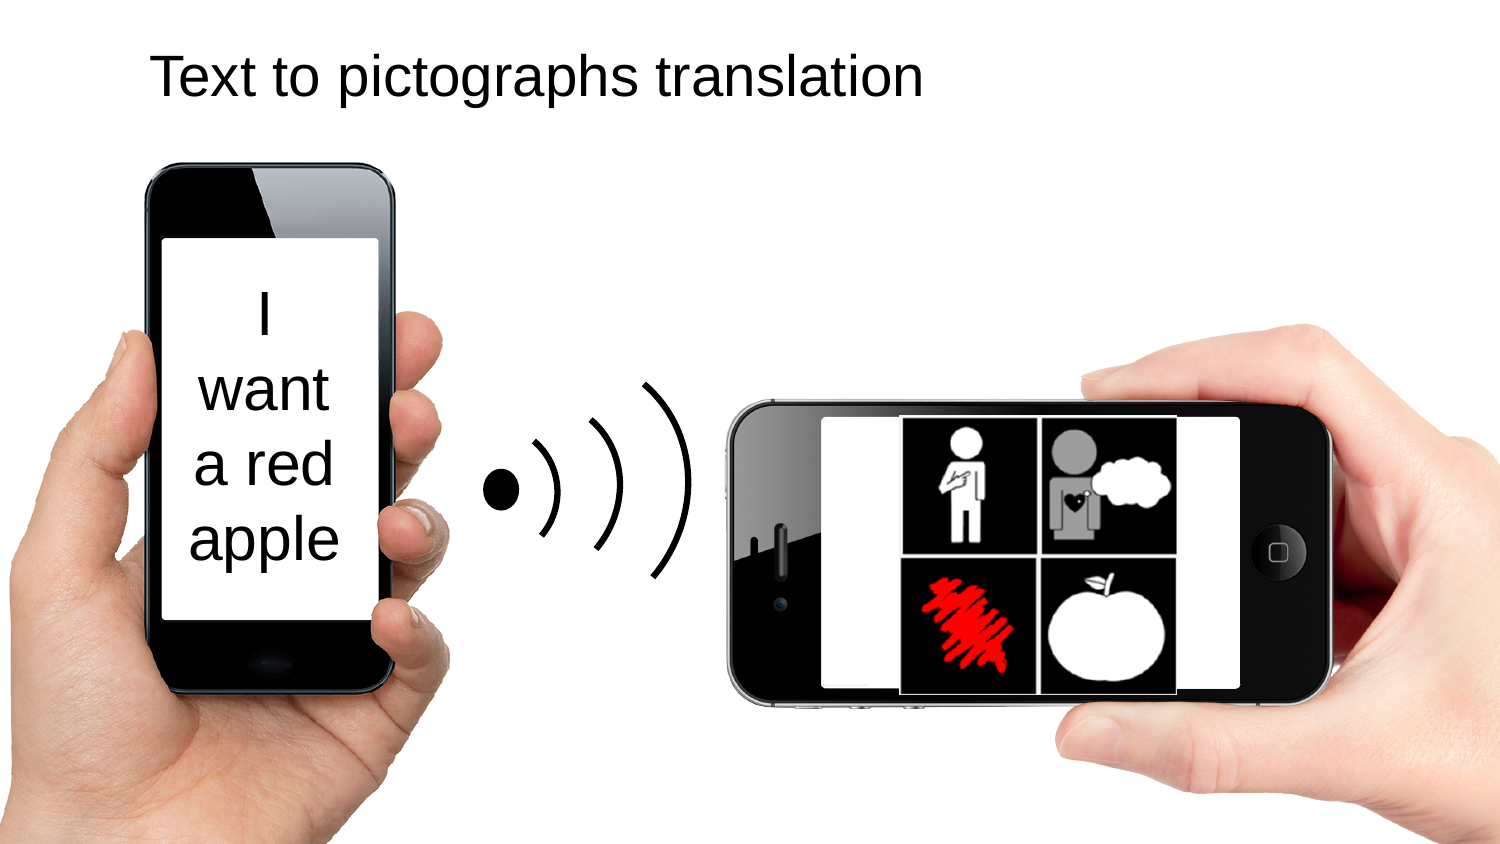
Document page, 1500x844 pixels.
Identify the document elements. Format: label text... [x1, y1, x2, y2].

text_box [553, 419, 621, 550]
text_box [509, 440, 559, 537]
picture [0, 162, 451, 844]
text_box [604, 383, 689, 578]
title Text to pictographs translation [134, 23, 1500, 117]
text_box [483, 468, 520, 511]
picture [724, 322, 1500, 844]
